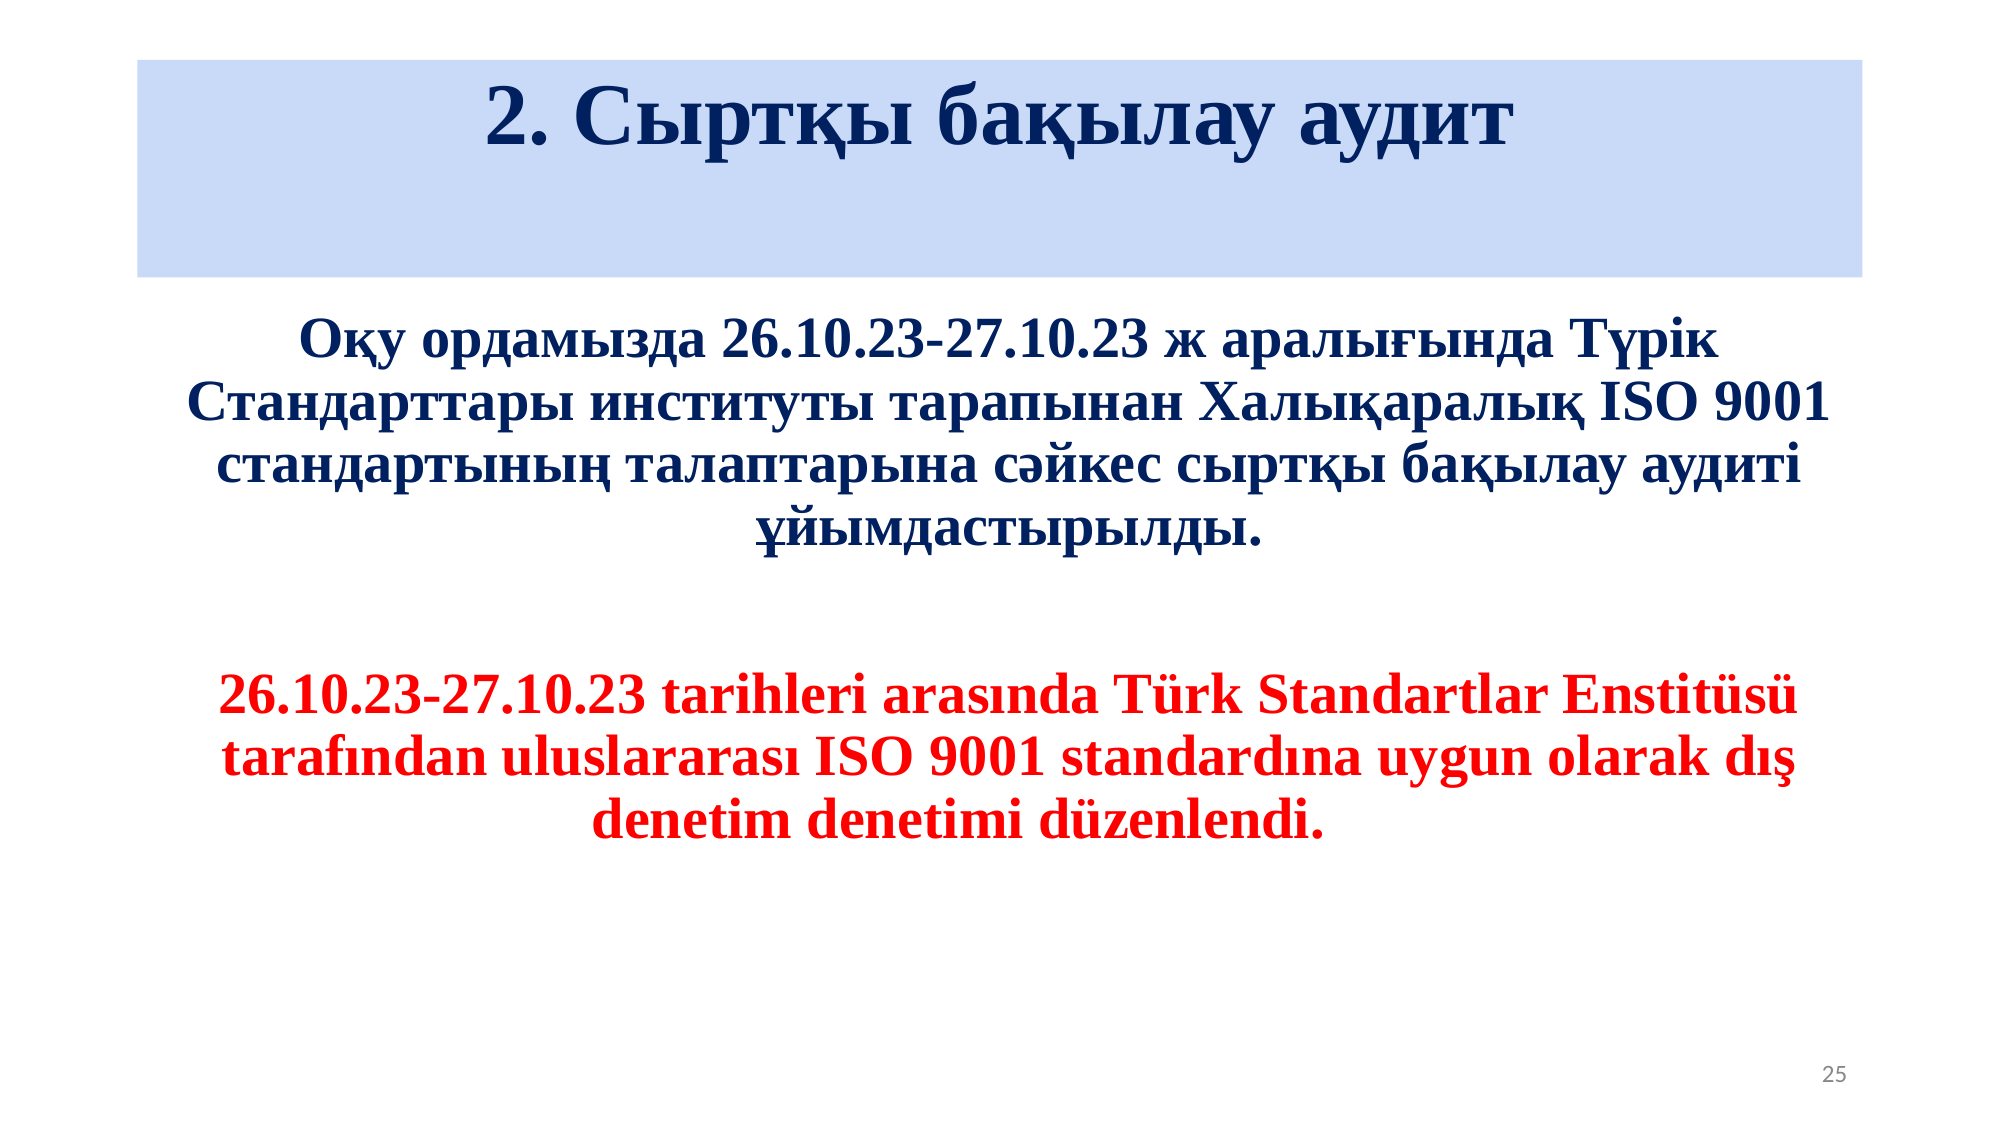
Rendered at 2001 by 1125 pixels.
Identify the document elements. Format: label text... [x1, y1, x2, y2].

title 2. Сыртқы бақылау аудит [137, 59, 1863, 278]
list Оқу ордамызда 26.10.23-27.10.23 ж аралығында Түрік Стандарттары институты тарапынан Халықаралық ISO 9001 стандартының талаптарына сәйкес сыртқы бақылау аудиті ұйымдастырылды. 26.10.23-27.10.23 tarihleri arasında Türk Standartlar Enstitüsü tarafından uluslararası ISO 9001 standardına uygun olarak dış denetim denetimi düzenlendi. [137, 299, 1863, 1014]
slide_number ‹#› [1412, 1042, 1863, 1103]
